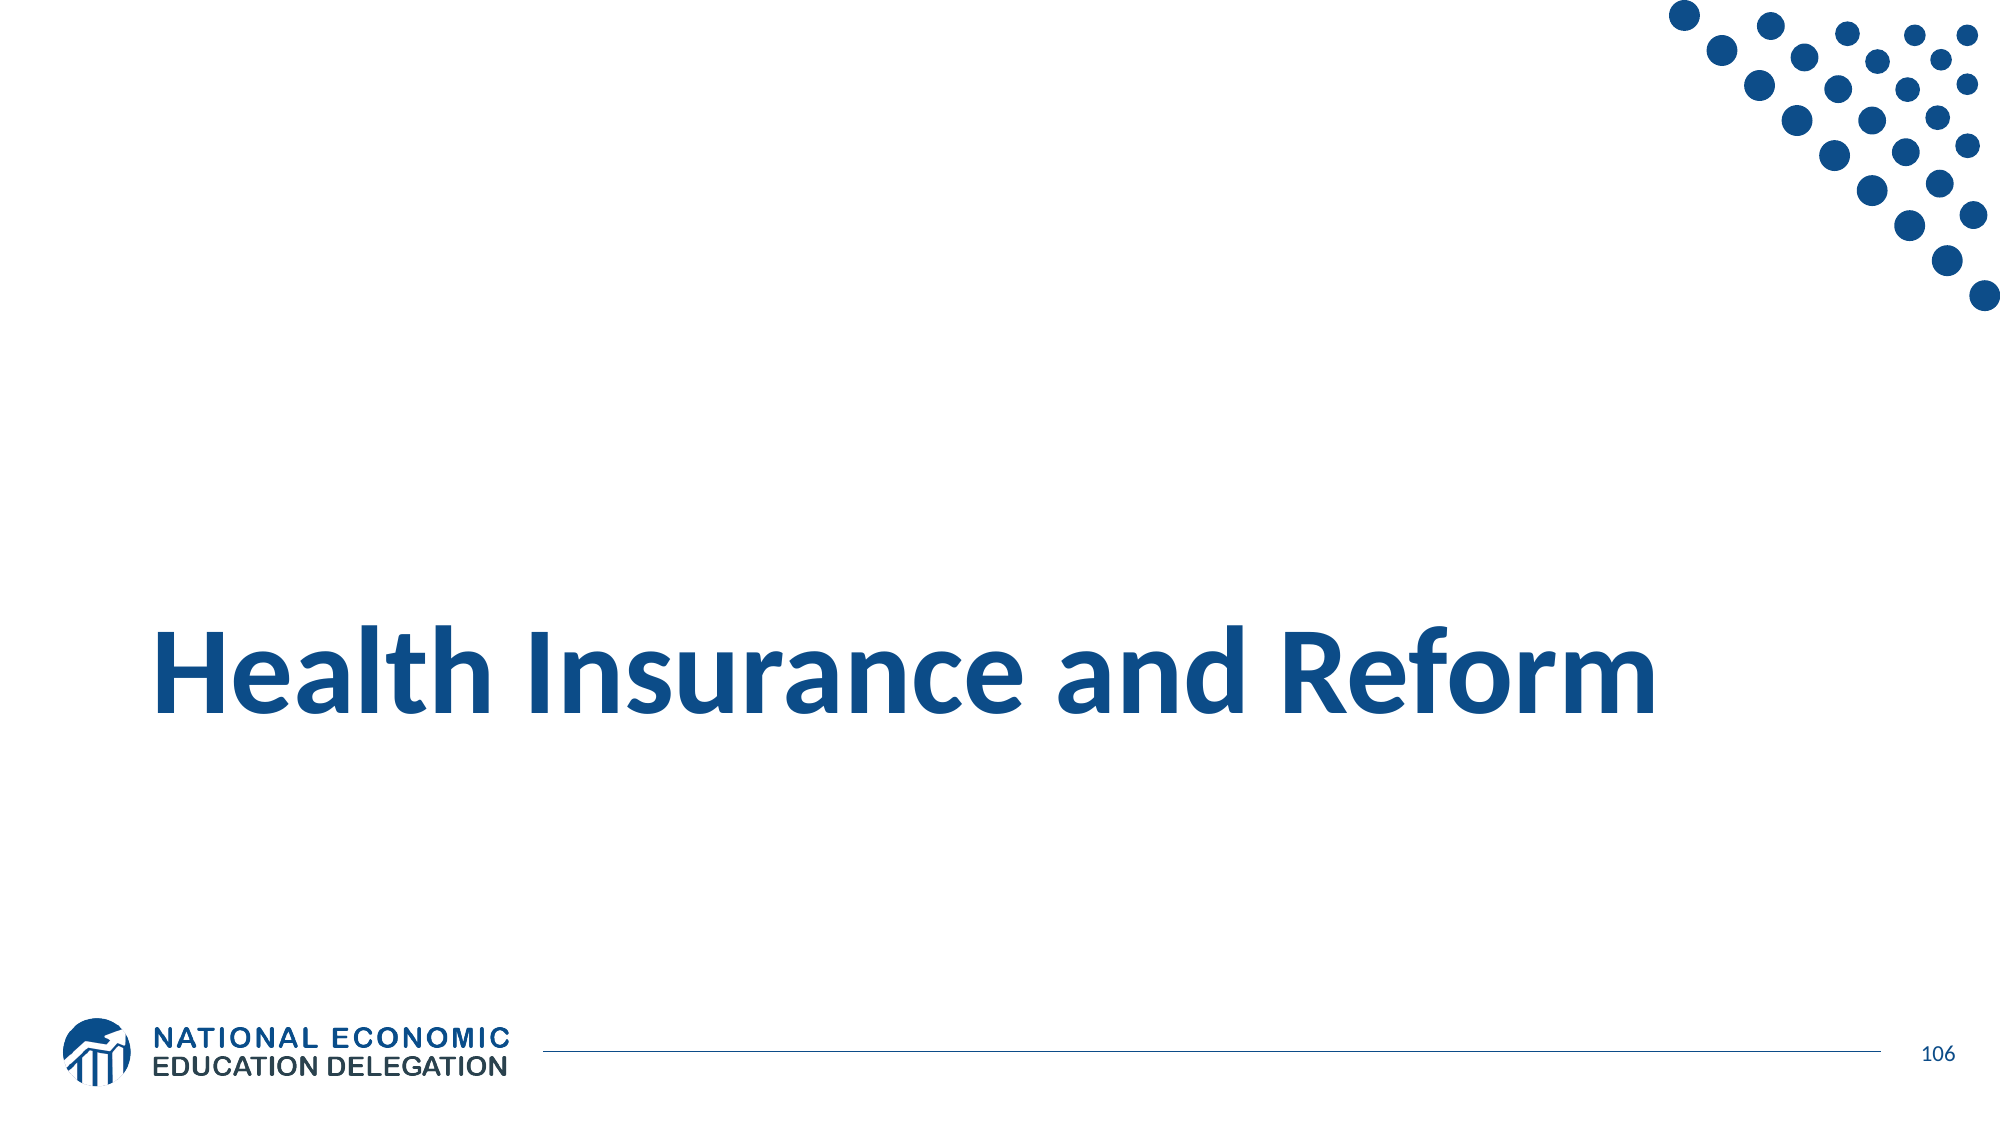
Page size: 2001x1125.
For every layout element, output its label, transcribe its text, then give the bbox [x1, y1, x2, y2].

slide_number 106 [1521, 1022, 1972, 1082]
picture [55, 1013, 520, 1091]
title Health Insurance and Reform [136, 280, 1862, 749]
